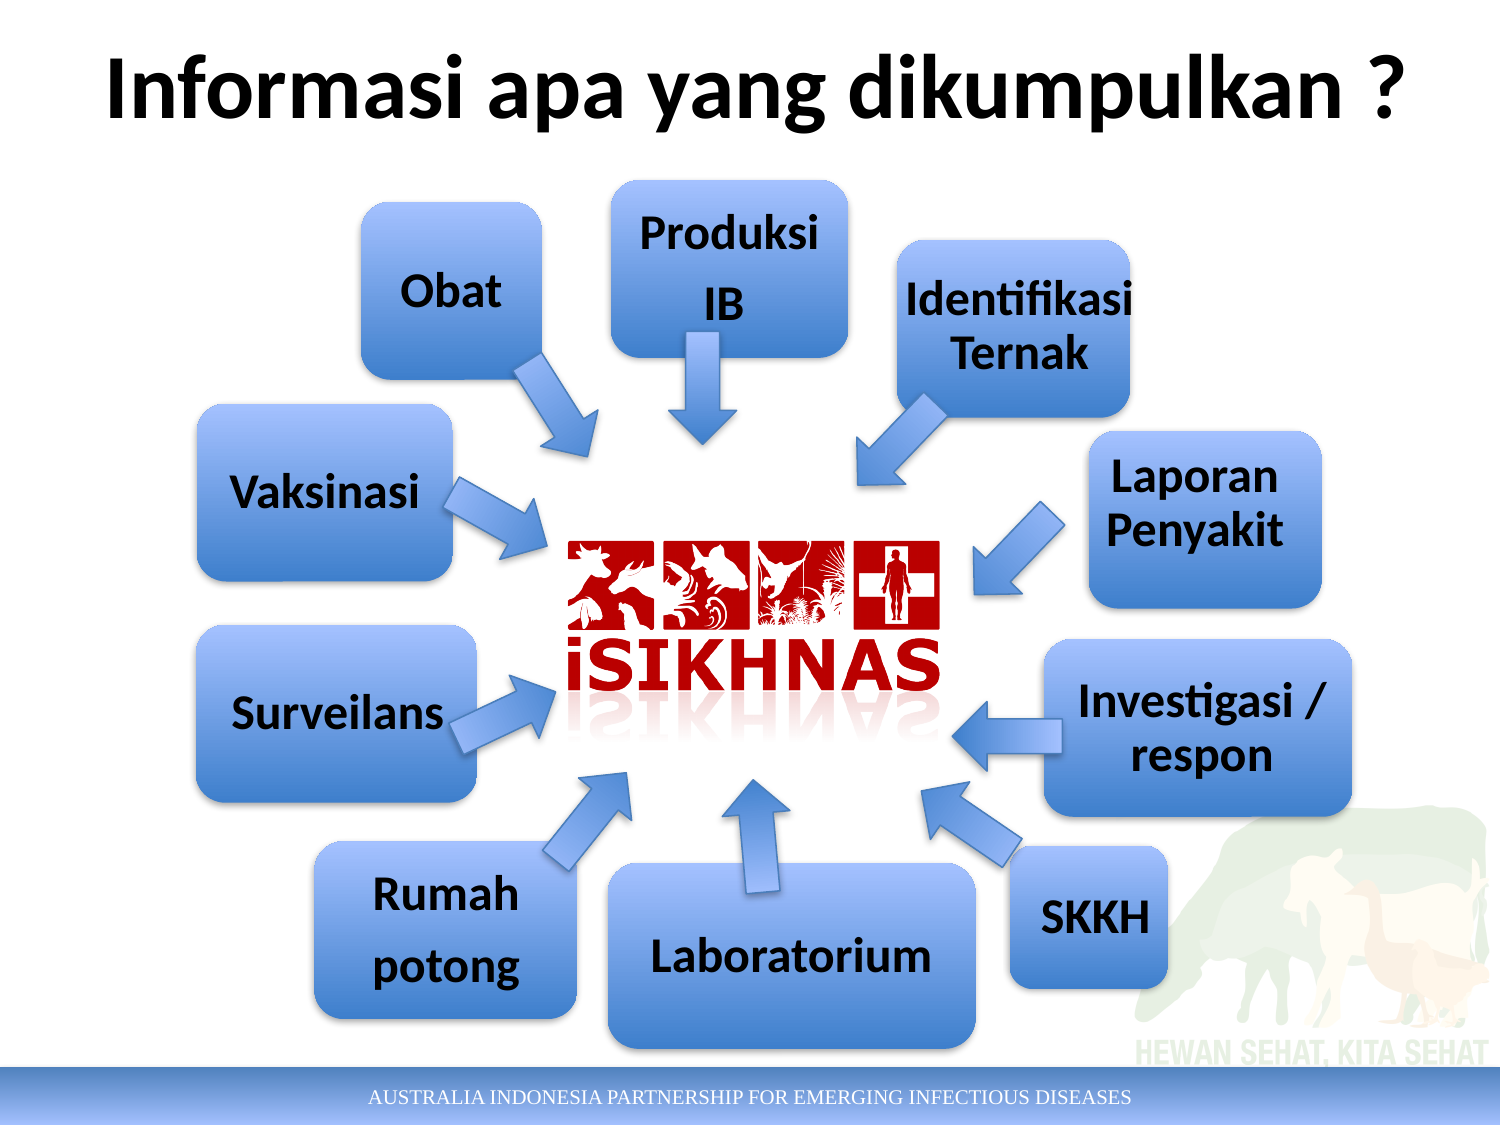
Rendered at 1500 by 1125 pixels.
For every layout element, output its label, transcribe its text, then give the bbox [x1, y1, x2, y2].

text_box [195, 179, 1353, 1050]
title Informasi apa yang dikumpulkan ? [82, 0, 1432, 176]
